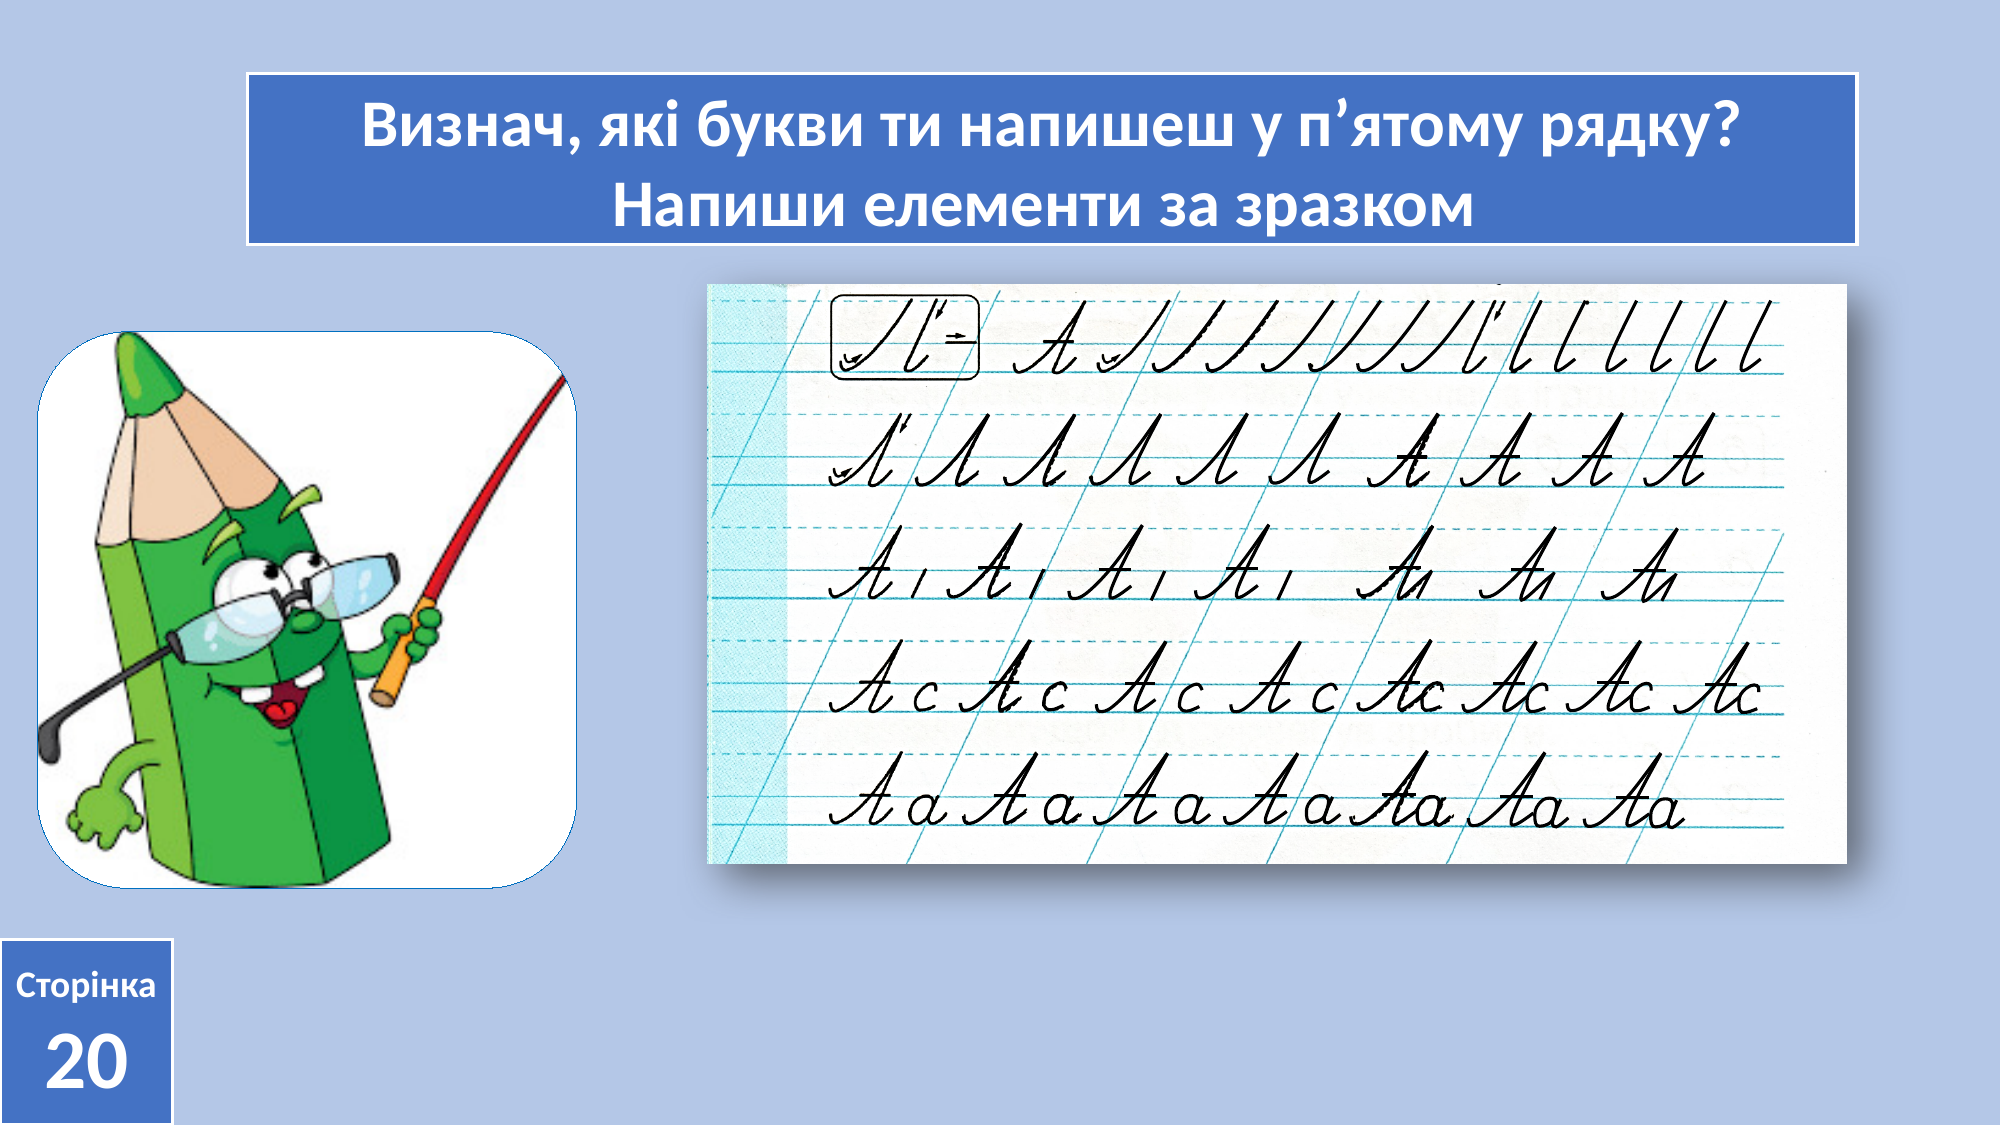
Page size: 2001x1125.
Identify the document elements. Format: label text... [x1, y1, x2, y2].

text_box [1068, 525, 1143, 599]
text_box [1567, 640, 1652, 711]
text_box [1096, 641, 1166, 712]
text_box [1224, 753, 1298, 824]
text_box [1602, 528, 1678, 602]
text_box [1650, 798, 1685, 828]
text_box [963, 752, 1037, 824]
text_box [1584, 752, 1661, 827]
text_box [1674, 642, 1759, 713]
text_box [1417, 796, 1451, 826]
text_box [1357, 640, 1442, 711]
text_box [1306, 795, 1341, 824]
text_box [1004, 414, 1075, 485]
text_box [1151, 570, 1165, 601]
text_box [960, 640, 1031, 711]
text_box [916, 414, 989, 486]
text_box Визнач, які букви ти напишеш у п’ятому рядку? Напиши елементи за зразком [246, 72, 1859, 246]
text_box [1644, 412, 1714, 486]
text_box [1357, 525, 1433, 599]
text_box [1177, 413, 1248, 484]
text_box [1230, 641, 1301, 712]
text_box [1091, 413, 1161, 485]
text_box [1195, 524, 1269, 599]
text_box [1176, 795, 1210, 824]
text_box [1350, 750, 1428, 825]
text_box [1462, 641, 1547, 712]
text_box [1553, 412, 1623, 486]
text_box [1277, 570, 1292, 600]
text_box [1368, 413, 1439, 486]
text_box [1534, 798, 1569, 828]
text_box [1468, 752, 1545, 826]
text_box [1461, 412, 1531, 486]
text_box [1045, 795, 1080, 823]
text_box Сторінка 20 [0, 938, 174, 1125]
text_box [1030, 569, 1044, 599]
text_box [947, 523, 1022, 597]
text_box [1269, 412, 1340, 484]
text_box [1094, 753, 1168, 824]
picture [37, 331, 577, 889]
picture [707, 284, 1847, 864]
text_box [1480, 526, 1556, 601]
